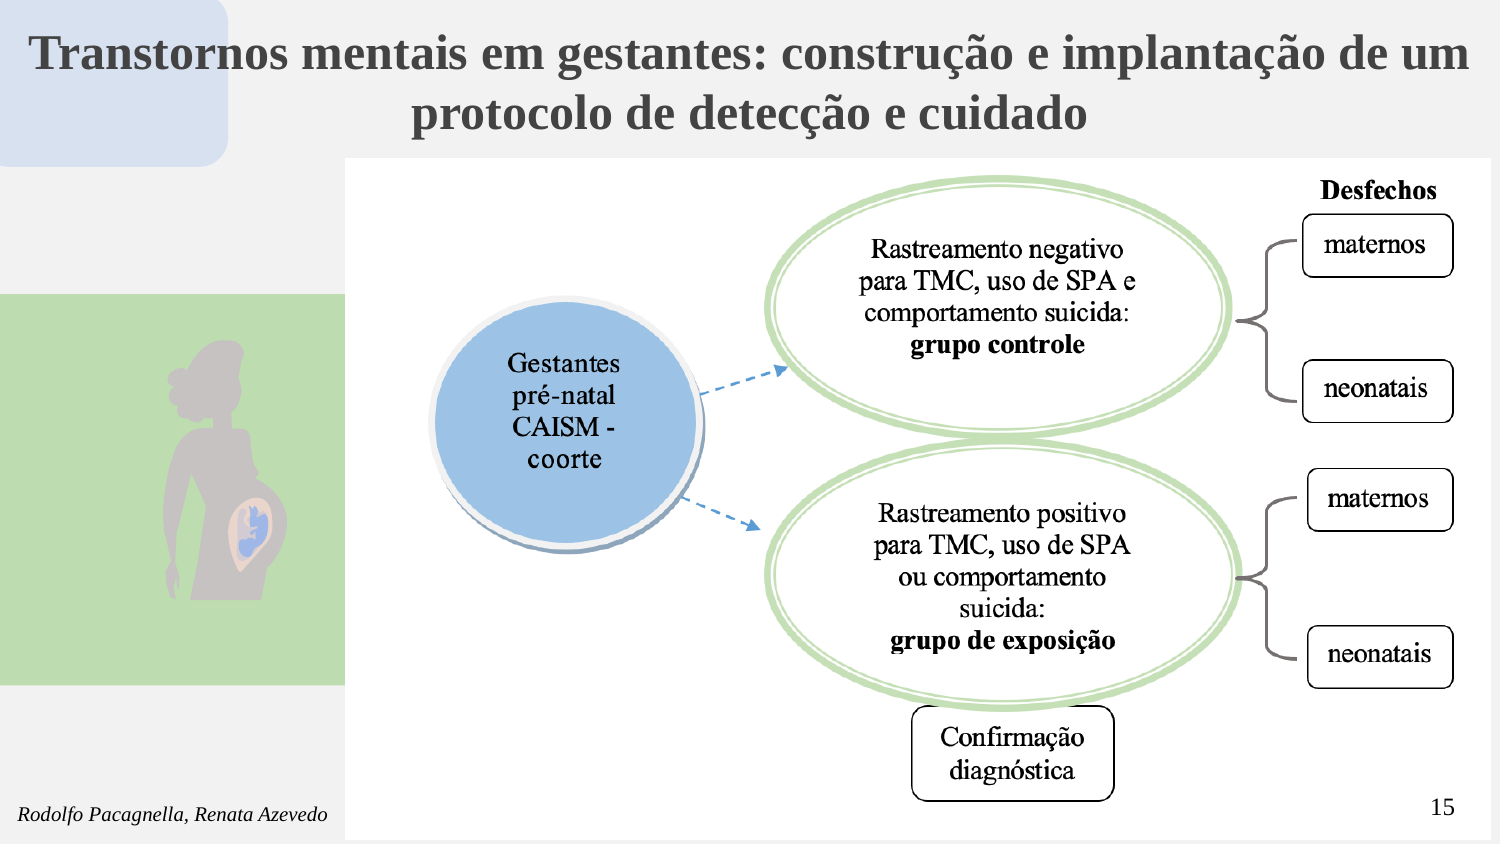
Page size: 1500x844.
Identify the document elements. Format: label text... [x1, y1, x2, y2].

picture [345, 158, 1491, 840]
title Transtornos mentais em gestantes: construção e implantação de um protocolo de detecção e cuidado [0, 4, 1500, 152]
text_box Rodolfo Pacagnella, Renata Azevedo [2, 793, 340, 833]
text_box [160, 339, 306, 601]
